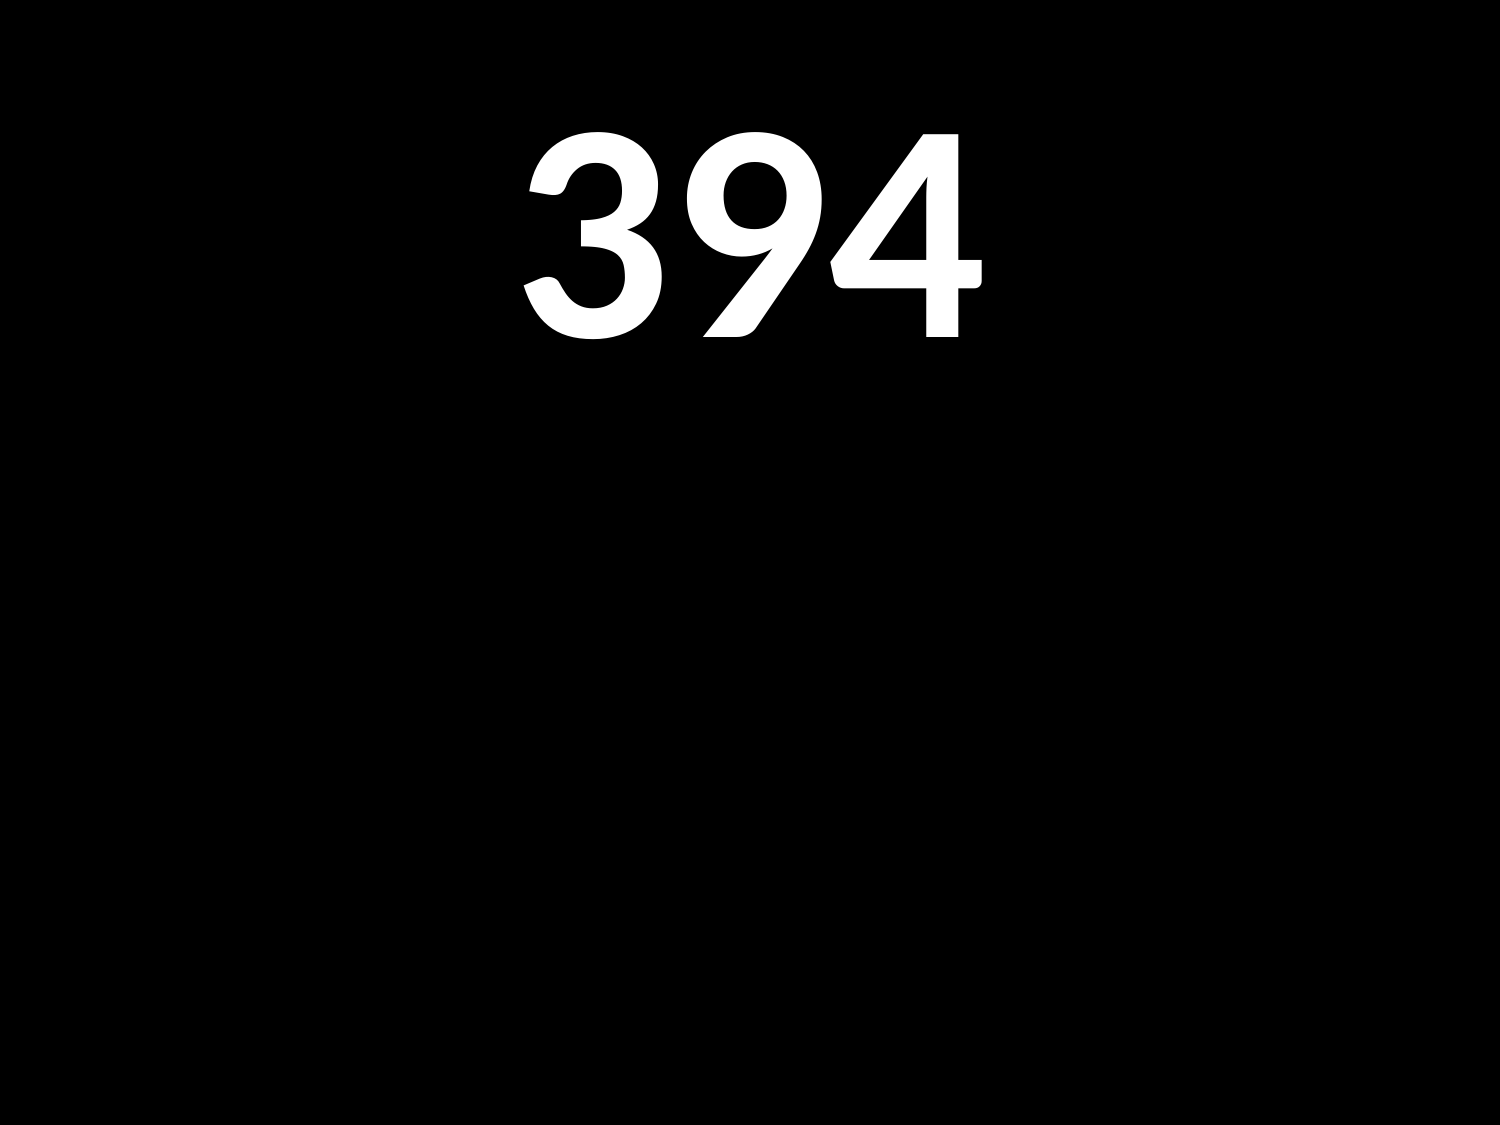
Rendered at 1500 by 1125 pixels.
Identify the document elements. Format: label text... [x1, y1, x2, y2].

text_box 394 [0, 17, 1500, 408]
